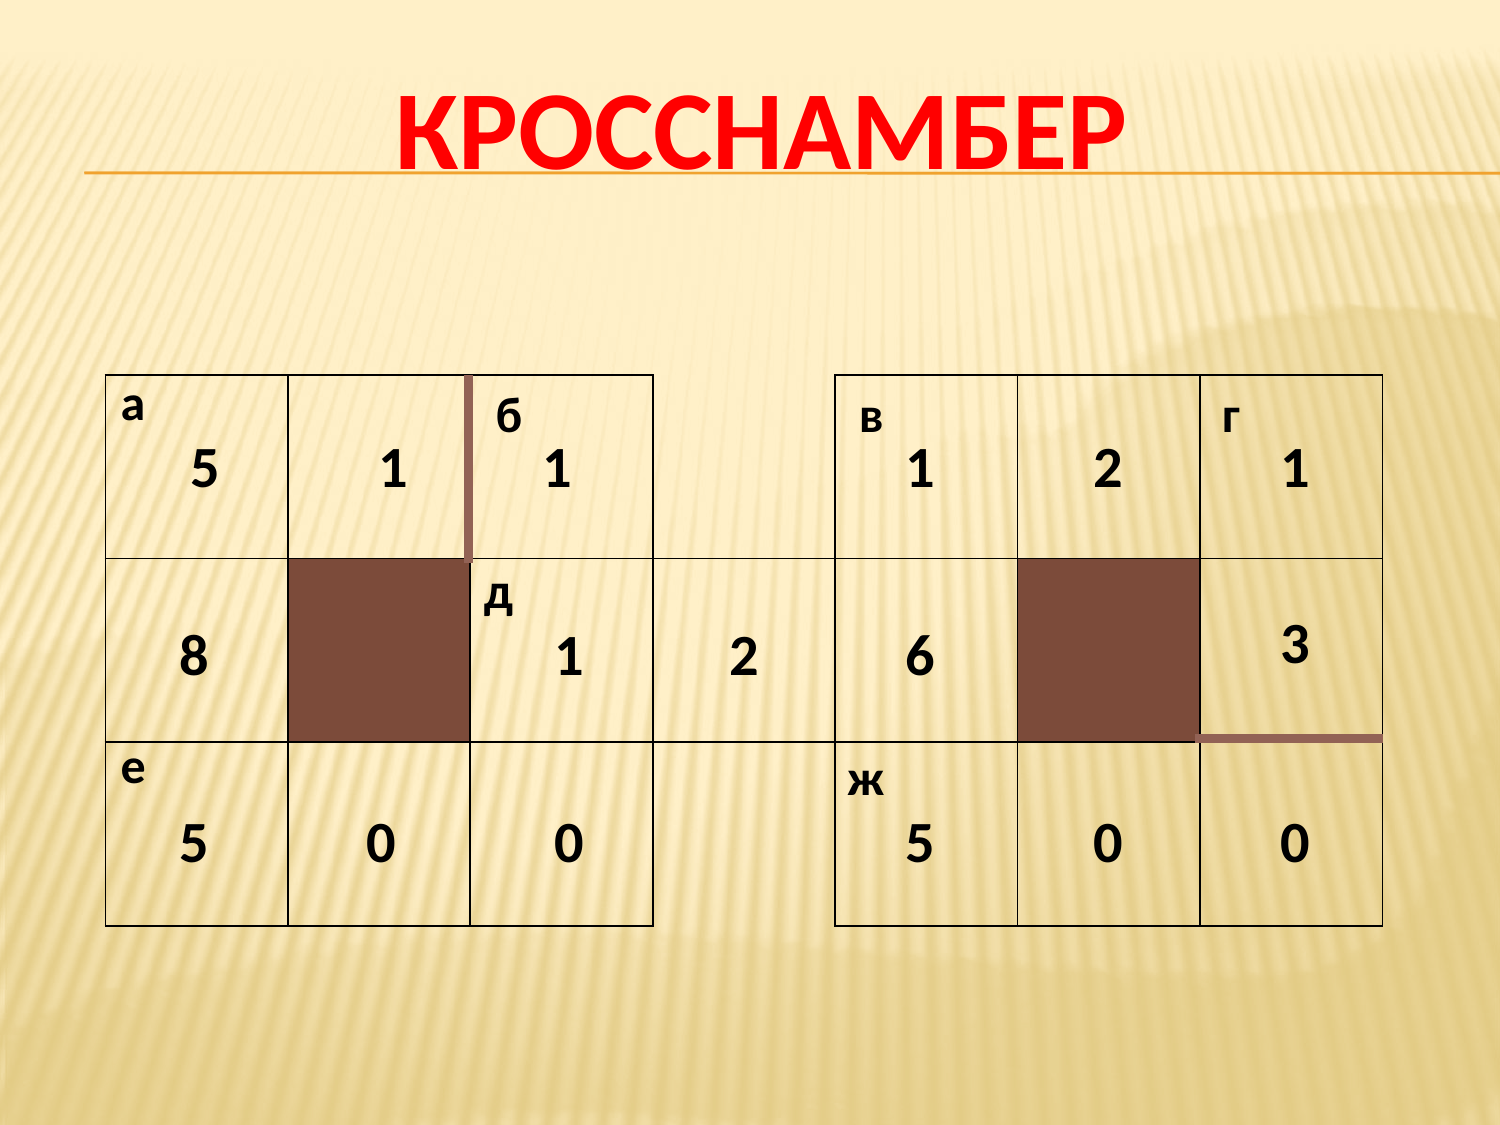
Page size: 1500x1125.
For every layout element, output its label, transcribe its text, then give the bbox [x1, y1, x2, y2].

table_cell [654, 743, 834, 926]
text_box 5 [164, 796, 224, 882]
text_box 8 [164, 609, 224, 695]
text_box 5 [890, 796, 951, 882]
text_box 1 [1265, 421, 1326, 507]
table_cell [1201, 749, 1382, 925]
text_box а [105, 363, 161, 438]
table_header [473, 376, 652, 558]
table_cell [836, 743, 1017, 925]
table_cell [106, 743, 287, 925]
text_box 0 [539, 796, 599, 882]
table_cell [289, 559, 469, 741]
text_box 5 [176, 421, 236, 507]
text_box е [105, 726, 161, 802]
text_box 6 [890, 609, 951, 695]
table_cell [471, 743, 652, 925]
table_header [289, 376, 464, 558]
text_box ж [832, 738, 899, 813]
text_box 0 [351, 796, 399, 882]
text_box 1 [527, 421, 587, 507]
table_header [836, 376, 1017, 558]
text_box 2 [1078, 421, 1138, 507]
text_box 3 [1265, 597, 1326, 683]
text_box 1 [363, 421, 423, 507]
text_box 1 [539, 609, 599, 695]
table_cell [289, 743, 469, 925]
title кросснамбер [49, 35, 1475, 213]
table_header [1018, 376, 1199, 558]
table_cell [471, 559, 652, 741]
text_box 0 [1265, 796, 1326, 882]
table_cell [1018, 559, 1199, 741]
table_header [1201, 376, 1382, 558]
table_header [106, 376, 287, 558]
text_box б [480, 374, 538, 450]
table_header [654, 375, 834, 558]
text_box г [1207, 374, 1255, 450]
table_cell [1201, 559, 1382, 734]
text_box д [469, 550, 528, 626]
text_box 2 [715, 609, 775, 695]
table_cell [654, 559, 834, 741]
text_box 0 [1078, 796, 1138, 882]
text_box в [844, 374, 899, 450]
table_cell [1018, 743, 1199, 925]
table_cell [106, 559, 287, 741]
table_cell [836, 559, 1017, 741]
text_box 1 [890, 421, 951, 507]
